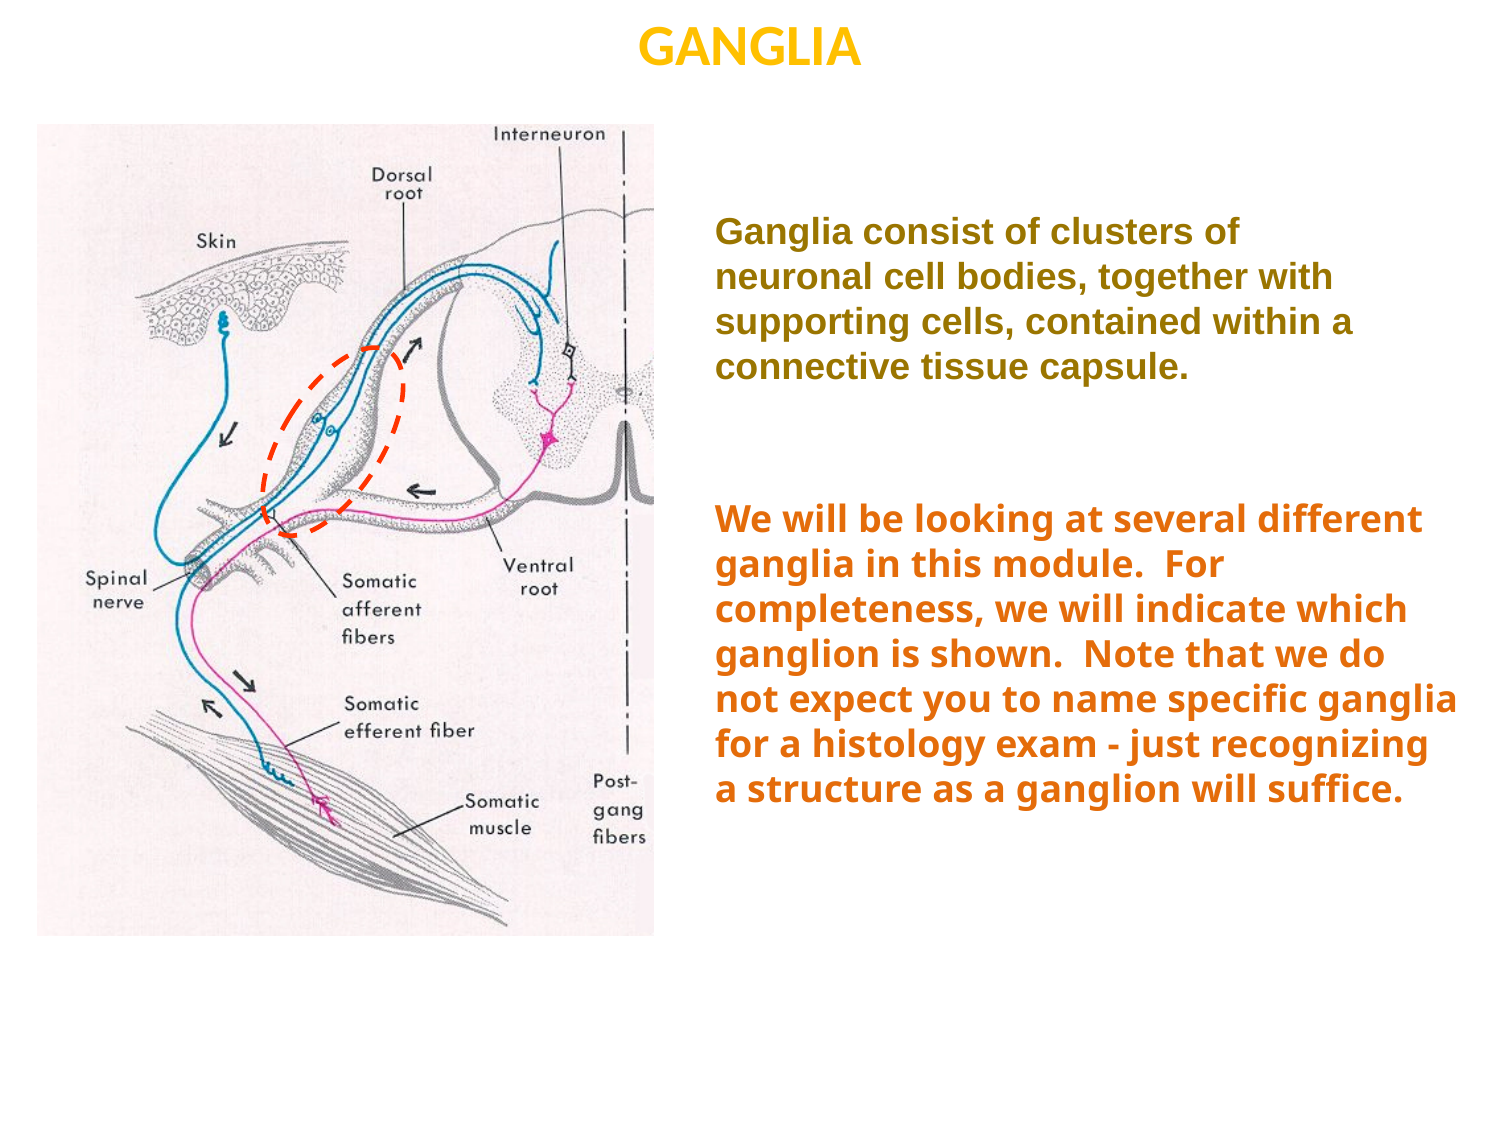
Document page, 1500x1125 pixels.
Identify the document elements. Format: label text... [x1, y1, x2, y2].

text_box Ganglia [0, 0, 1500, 85]
text_box We will be looking at several different ganglia in this module. For completeness, we will indicate which ganglion is shown. Note that we do not expect you to name specific ganglia for a histology exam - just recognizing a structure as a ganglion will suffice. [699, 487, 1475, 818]
picture [37, 124, 654, 937]
text_box Ganglia consist of clusters of neuronal cell bodies, together with supporting cells, contained within a connective tissue capsule. [699, 199, 1407, 395]
